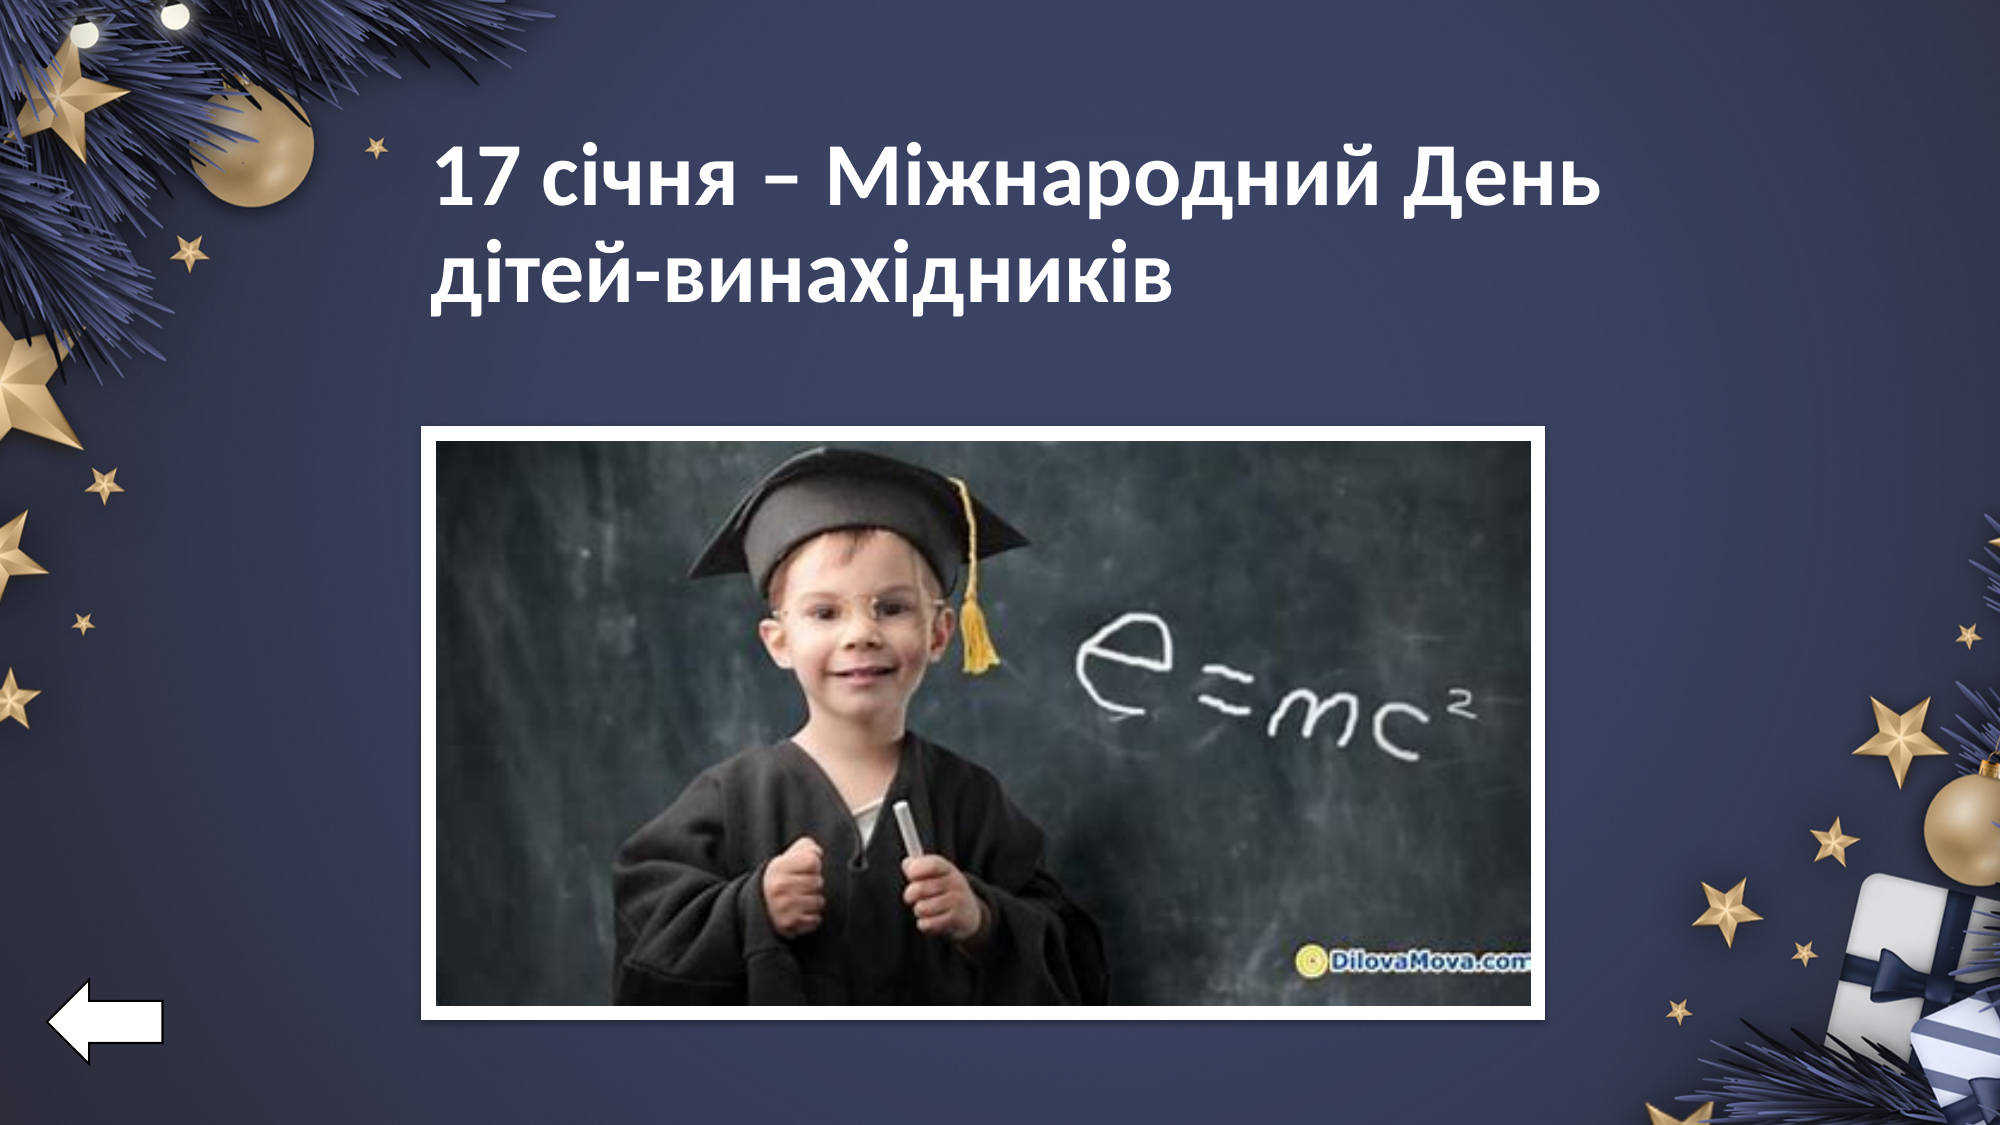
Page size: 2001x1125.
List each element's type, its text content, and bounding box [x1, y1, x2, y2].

text_box [45, 977, 164, 1067]
title 17 січня – Міжнародний День дітей-винахідників [415, 117, 1640, 441]
picture [0, 0, 2000, 1125]
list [435, 440, 1531, 1006]
